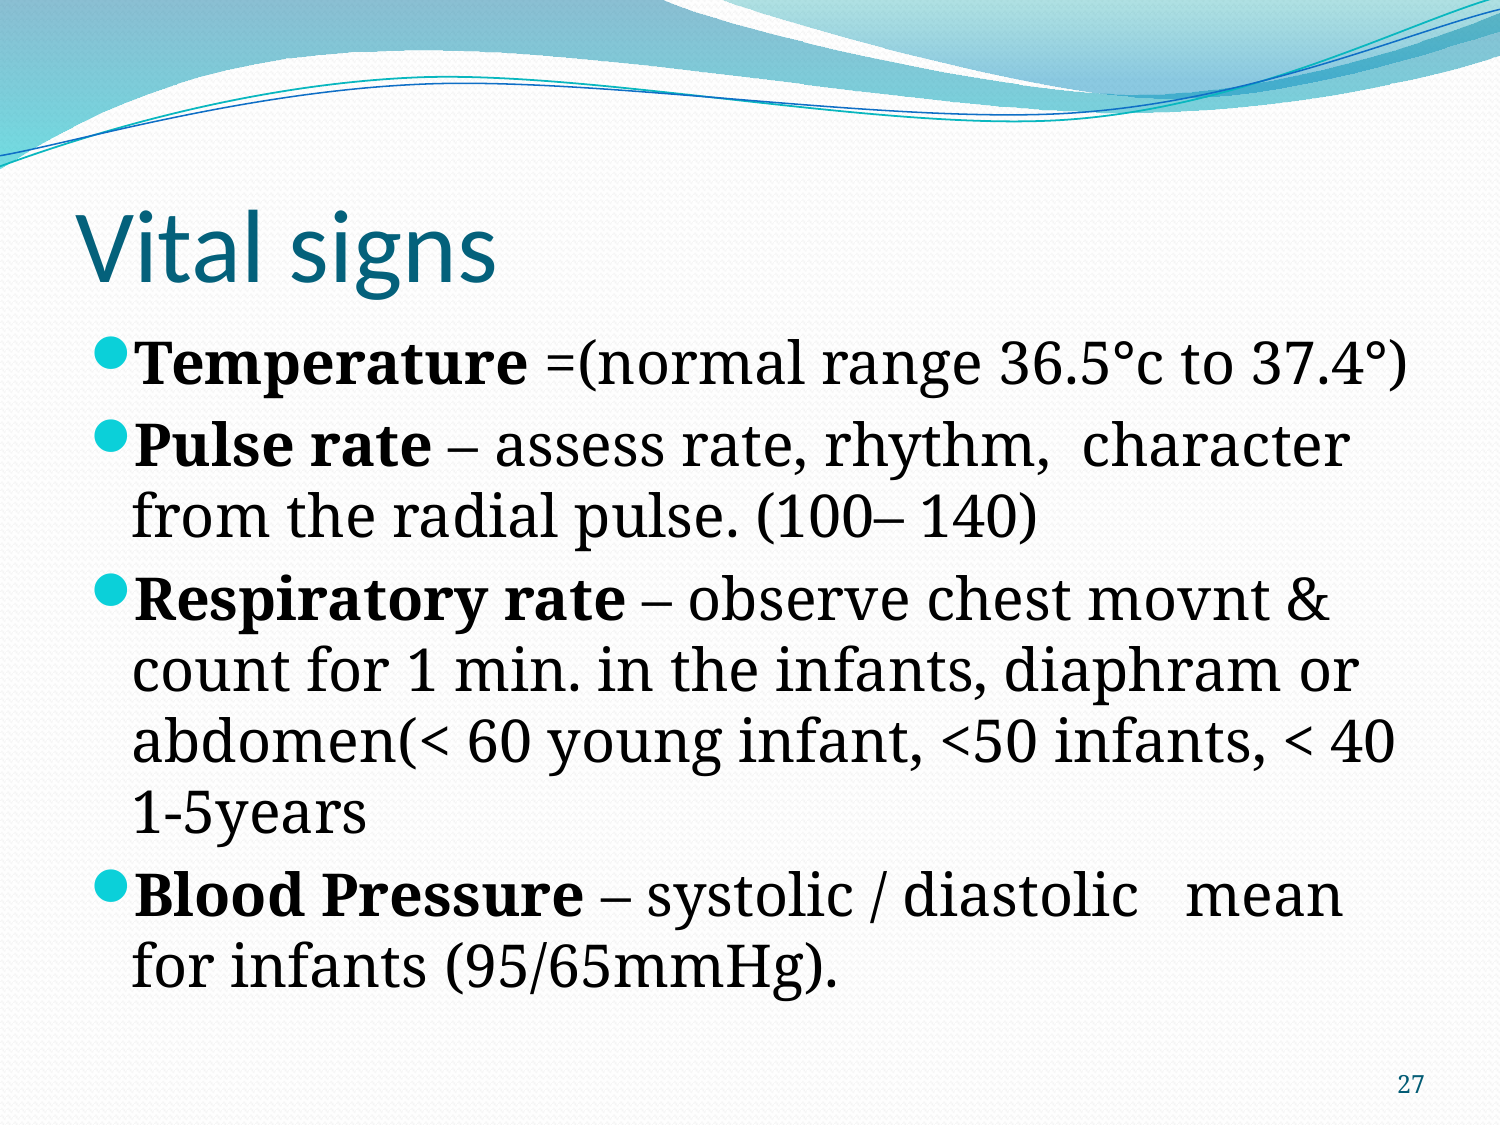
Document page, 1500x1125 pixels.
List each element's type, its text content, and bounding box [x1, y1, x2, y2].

slide_number 27 [1299, 1042, 1425, 1103]
list Temperature =(normal range 36.5°c to 37.4°) Pulse rate – assess rate, rhythm, character from the radial pulse. (100– 140) Respiratory rate – observe chest movnt & count for 1 min. in the infants, diaphram or abdomen(< 60 young infant, <50 infants, < 40 1-5years Blood Pressure – systolic / diastolic mean for infants (95/65mmHg). [75, 317, 1425, 1038]
title Vital signs [75, 115, 1425, 303]
